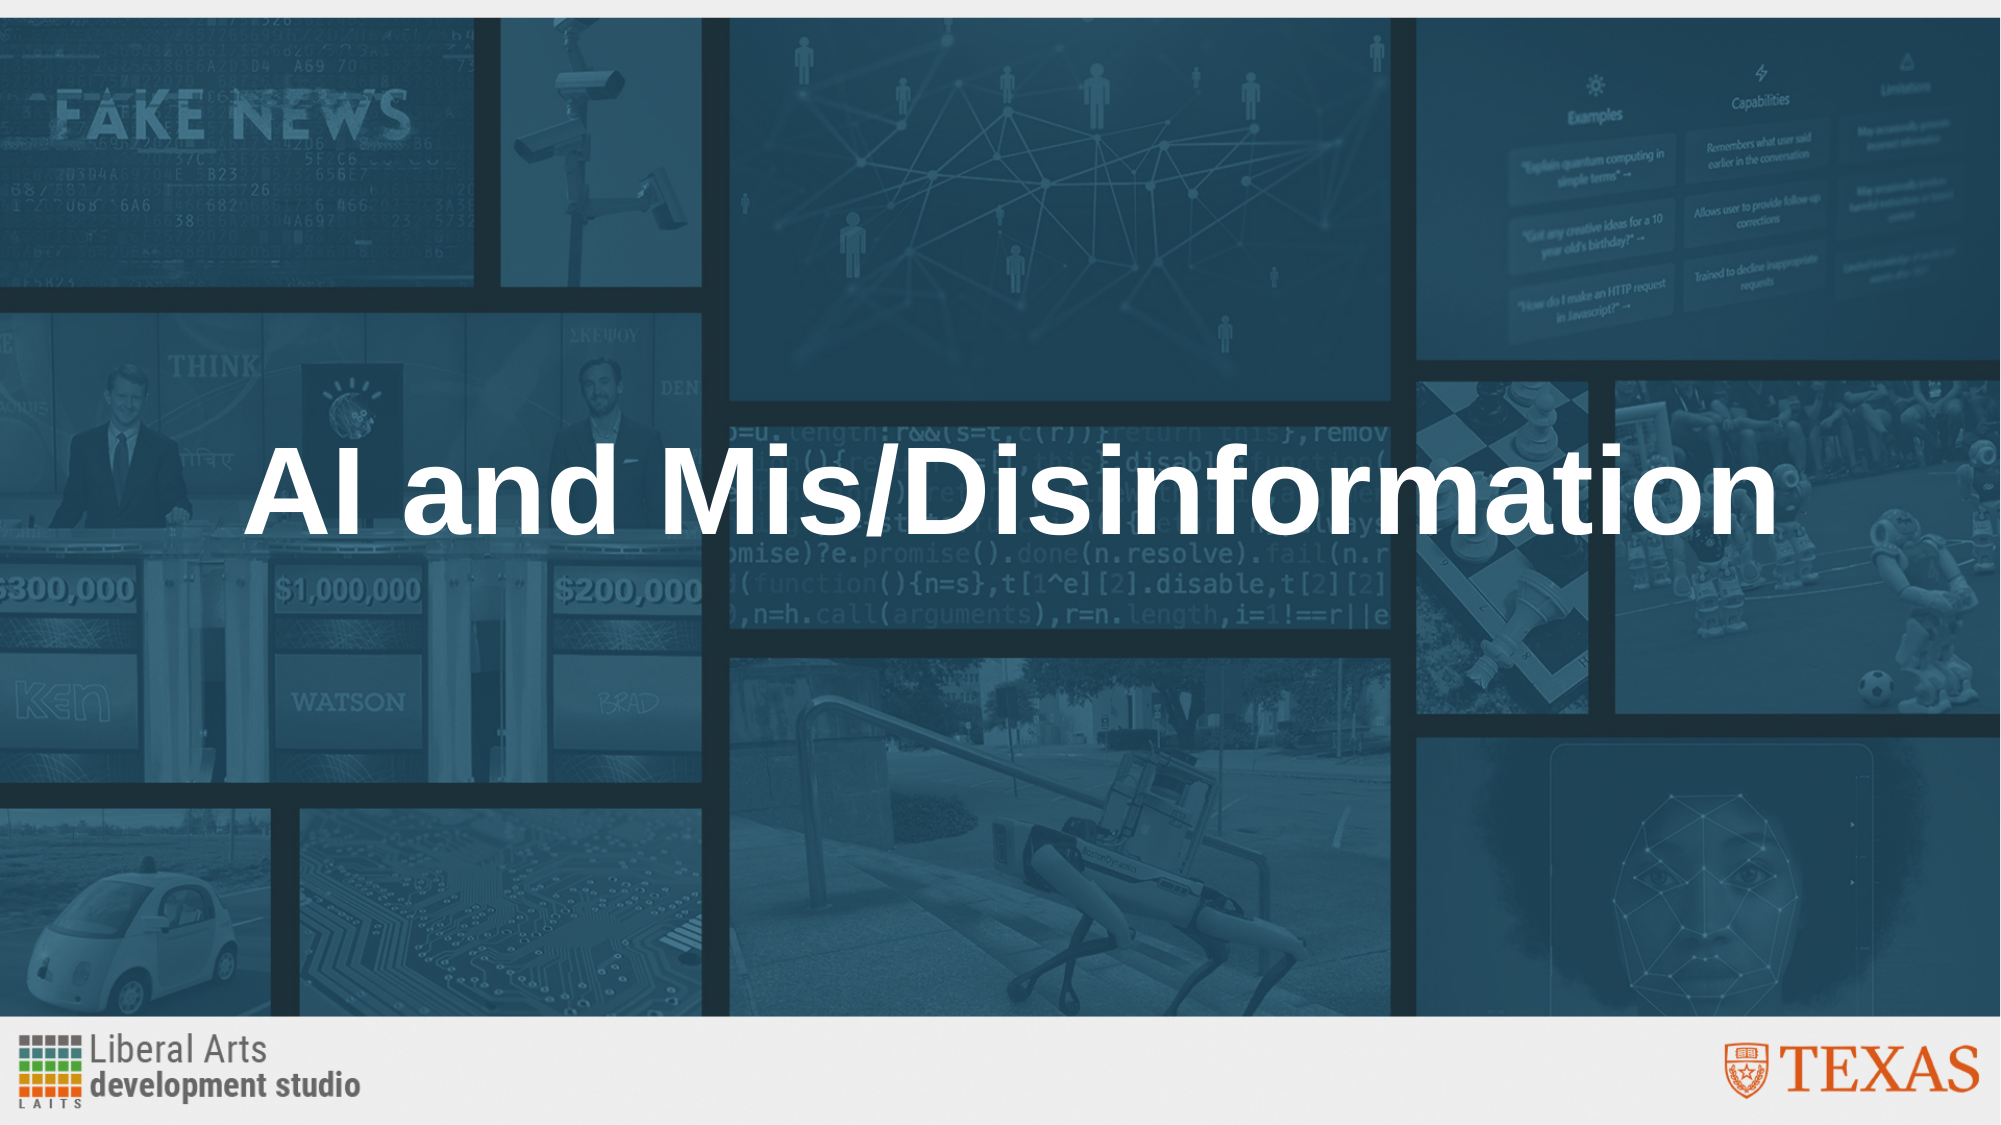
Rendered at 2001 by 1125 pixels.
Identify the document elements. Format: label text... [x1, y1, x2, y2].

title AI and Mis/Disinformation [182, 267, 1842, 562]
picture [0, 0, 2001, 1125]
